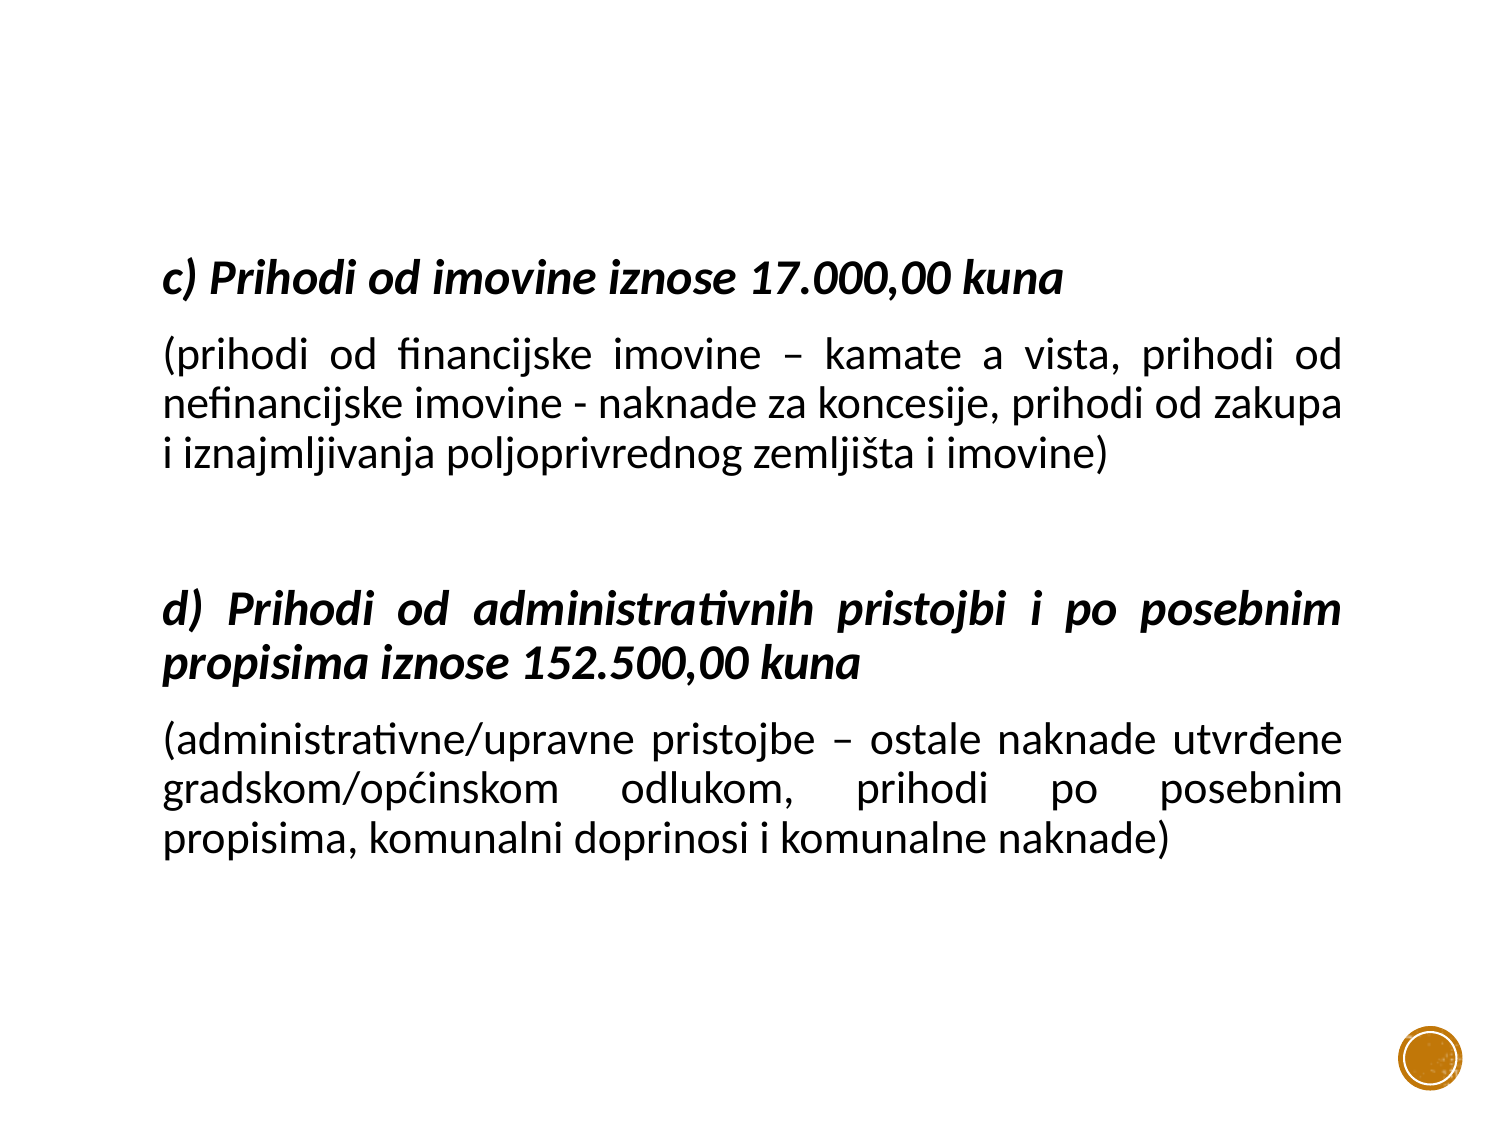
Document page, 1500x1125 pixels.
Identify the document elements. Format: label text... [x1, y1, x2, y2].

picture [1398, 1026, 1463, 1091]
list c) Prihodi od imovine iznose 17.000,00 kuna (prihodi od financijske imovine – kamate a vista, prihodi od nefinancijske imovine - naknade za koncesije, prihodi od zakupa i iznajmljivanja poljoprivrednog zemljišta i imovine) d) Prihodi od administrativnih pristojbi i po posebnim propisima iznose 152.500,00 kuna (administrativne/upravne pristojbe – ostale naknade utvrđene gradskom/općinskom odlukom, prihodi po posebnim propisima, komunalni doprinosi i komunalne naknade) [147, 243, 1359, 1088]
